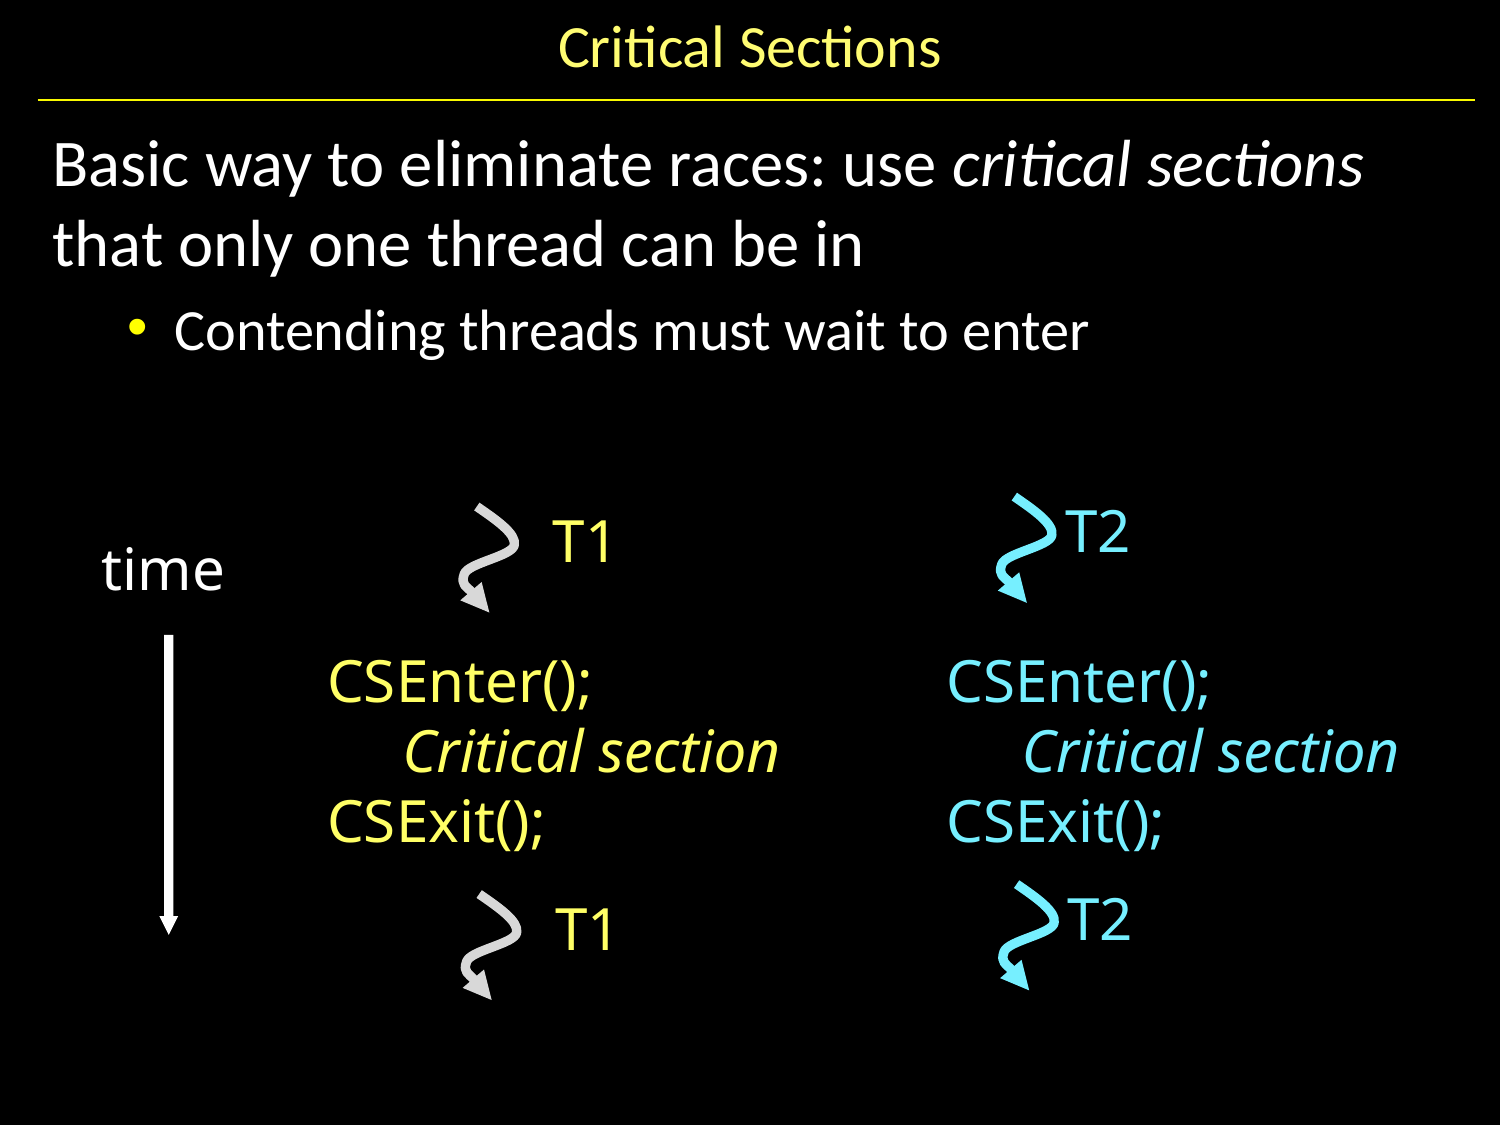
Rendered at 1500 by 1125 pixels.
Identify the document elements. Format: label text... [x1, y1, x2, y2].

text_box T1 [537, 497, 634, 582]
text_box T2 [1050, 487, 1146, 572]
text_box [463, 506, 515, 613]
text_box T2 [1052, 874, 1149, 960]
text_box [1000, 496, 1050, 603]
text_box [465, 893, 517, 1001]
text_box CSEnter(); Critical section CSExit(); [931, 637, 1475, 862]
text_box time [87, 524, 240, 610]
text_box T1 [540, 884, 636, 970]
title Critical Sections [37, 0, 1463, 88]
list Basic way to eliminate races: use critical sections that only one thread can be in Contending threads must wait to enter [37, 112, 1463, 1038]
text_box [164, 634, 173, 935]
text_box [1003, 884, 1052, 991]
text_box CSEnter(); Critical section CSExit(); [312, 637, 856, 862]
